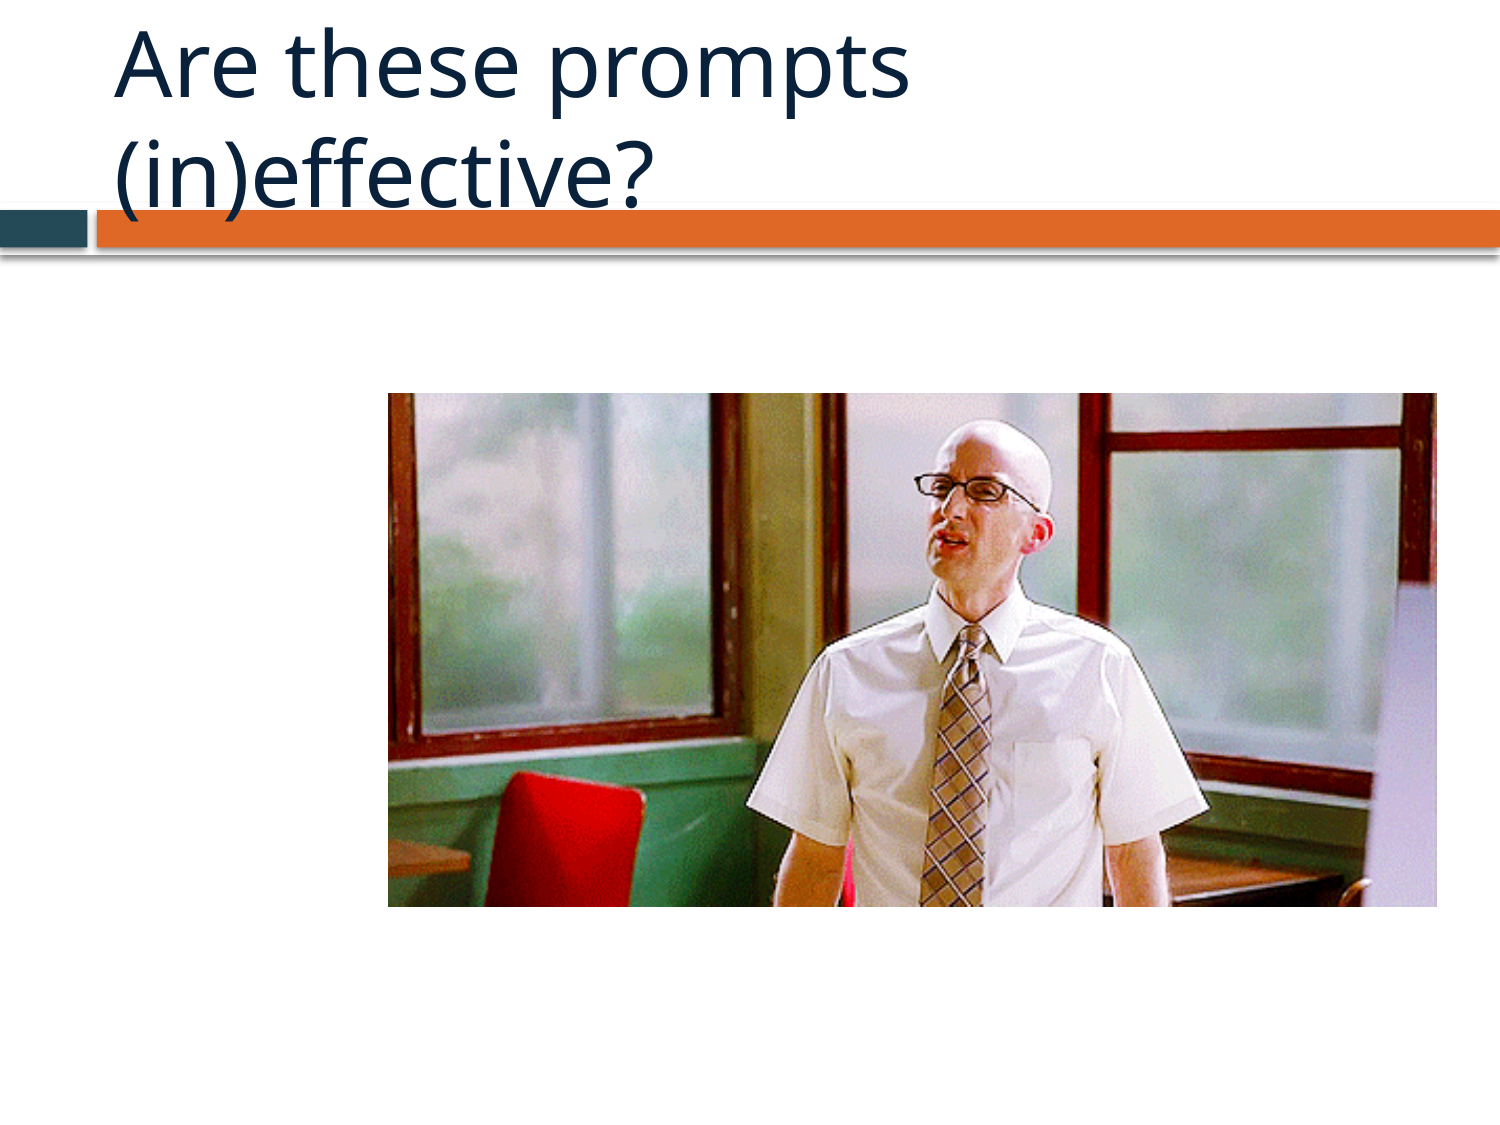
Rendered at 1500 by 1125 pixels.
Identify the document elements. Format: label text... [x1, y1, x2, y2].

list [387, 392, 1438, 908]
title Are these prompts (in)effective? [99, 44, 1425, 188]
